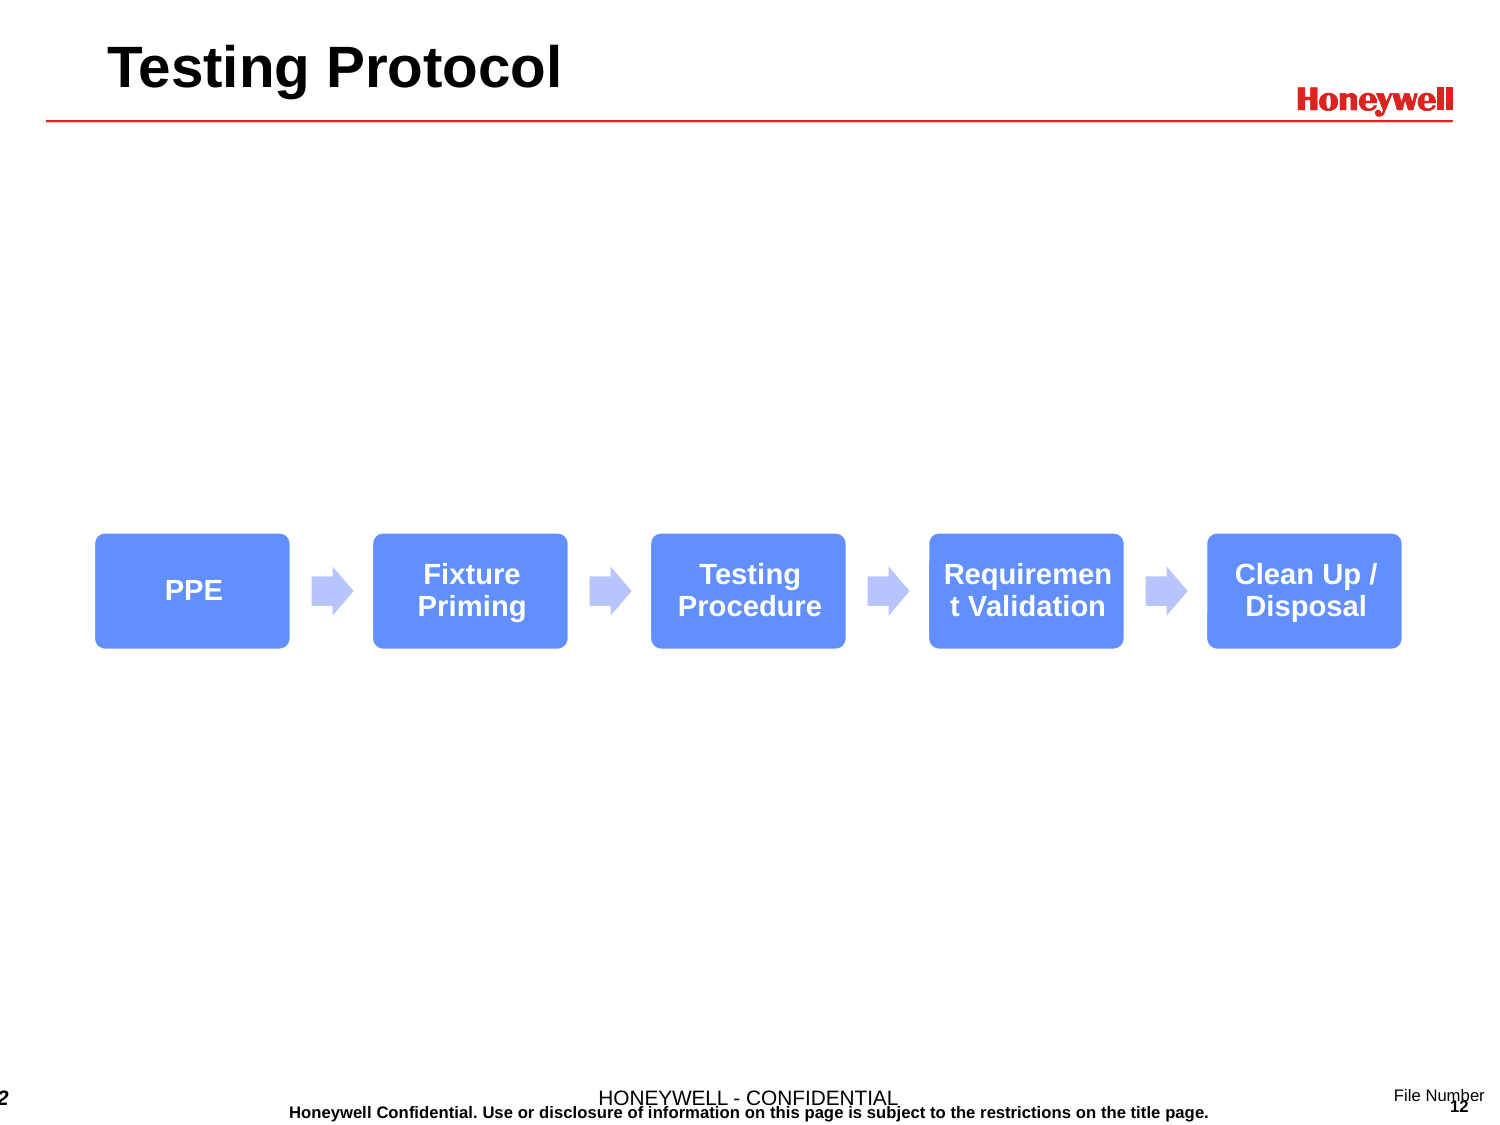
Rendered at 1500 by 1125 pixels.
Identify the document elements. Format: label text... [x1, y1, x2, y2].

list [92, 162, 1405, 1020]
title Testing Protocol [92, 35, 1406, 113]
